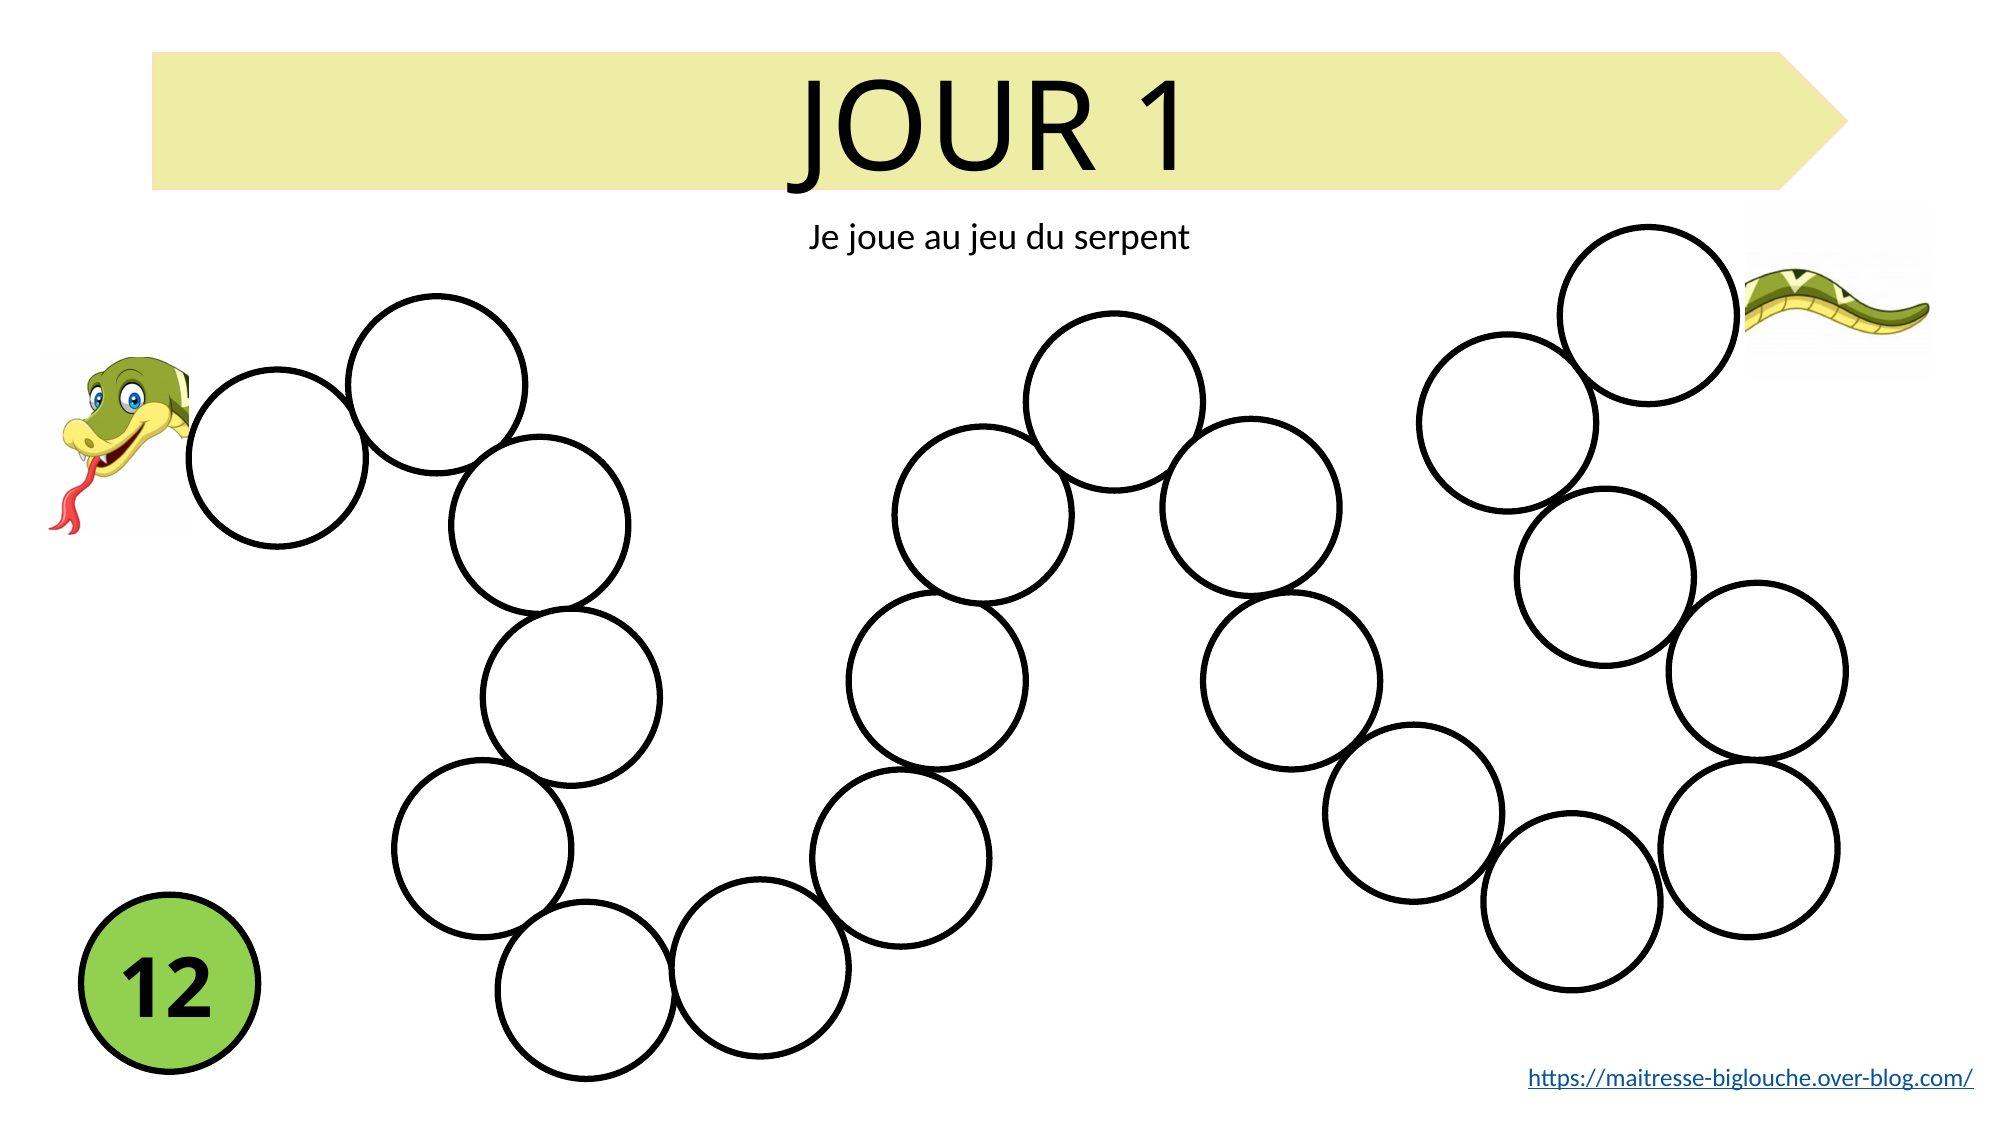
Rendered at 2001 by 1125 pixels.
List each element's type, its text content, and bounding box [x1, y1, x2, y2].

text_box [450, 435, 630, 615]
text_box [80, 894, 259, 1072]
text_box [496, 900, 676, 1080]
text_box [1418, 333, 1598, 513]
text_box [481, 607, 661, 787]
text_box https://maitresse-biglouche.over-blog.com/ [1522, 1055, 2000, 1112]
text_box [1201, 591, 1382, 771]
text_box [893, 425, 1073, 605]
text_box [1659, 759, 1839, 939]
text_box [189, 368, 367, 548]
text_box [1324, 723, 1504, 903]
text_box [1024, 312, 1205, 492]
picture [41, 357, 189, 535]
text_box [1667, 581, 1847, 761]
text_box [153, 37, 1847, 205]
text_box [393, 759, 573, 939]
text_box [347, 295, 527, 475]
text_box [811, 768, 991, 948]
text_box [847, 591, 1027, 771]
text_box [1161, 417, 1341, 598]
text_box [1482, 812, 1662, 992]
text_box [1515, 487, 1695, 667]
text_box Je joue au jeu du serpent [482, 205, 1518, 265]
picture [1745, 204, 1930, 382]
text_box [670, 878, 850, 1058]
text_box [1558, 225, 1738, 406]
